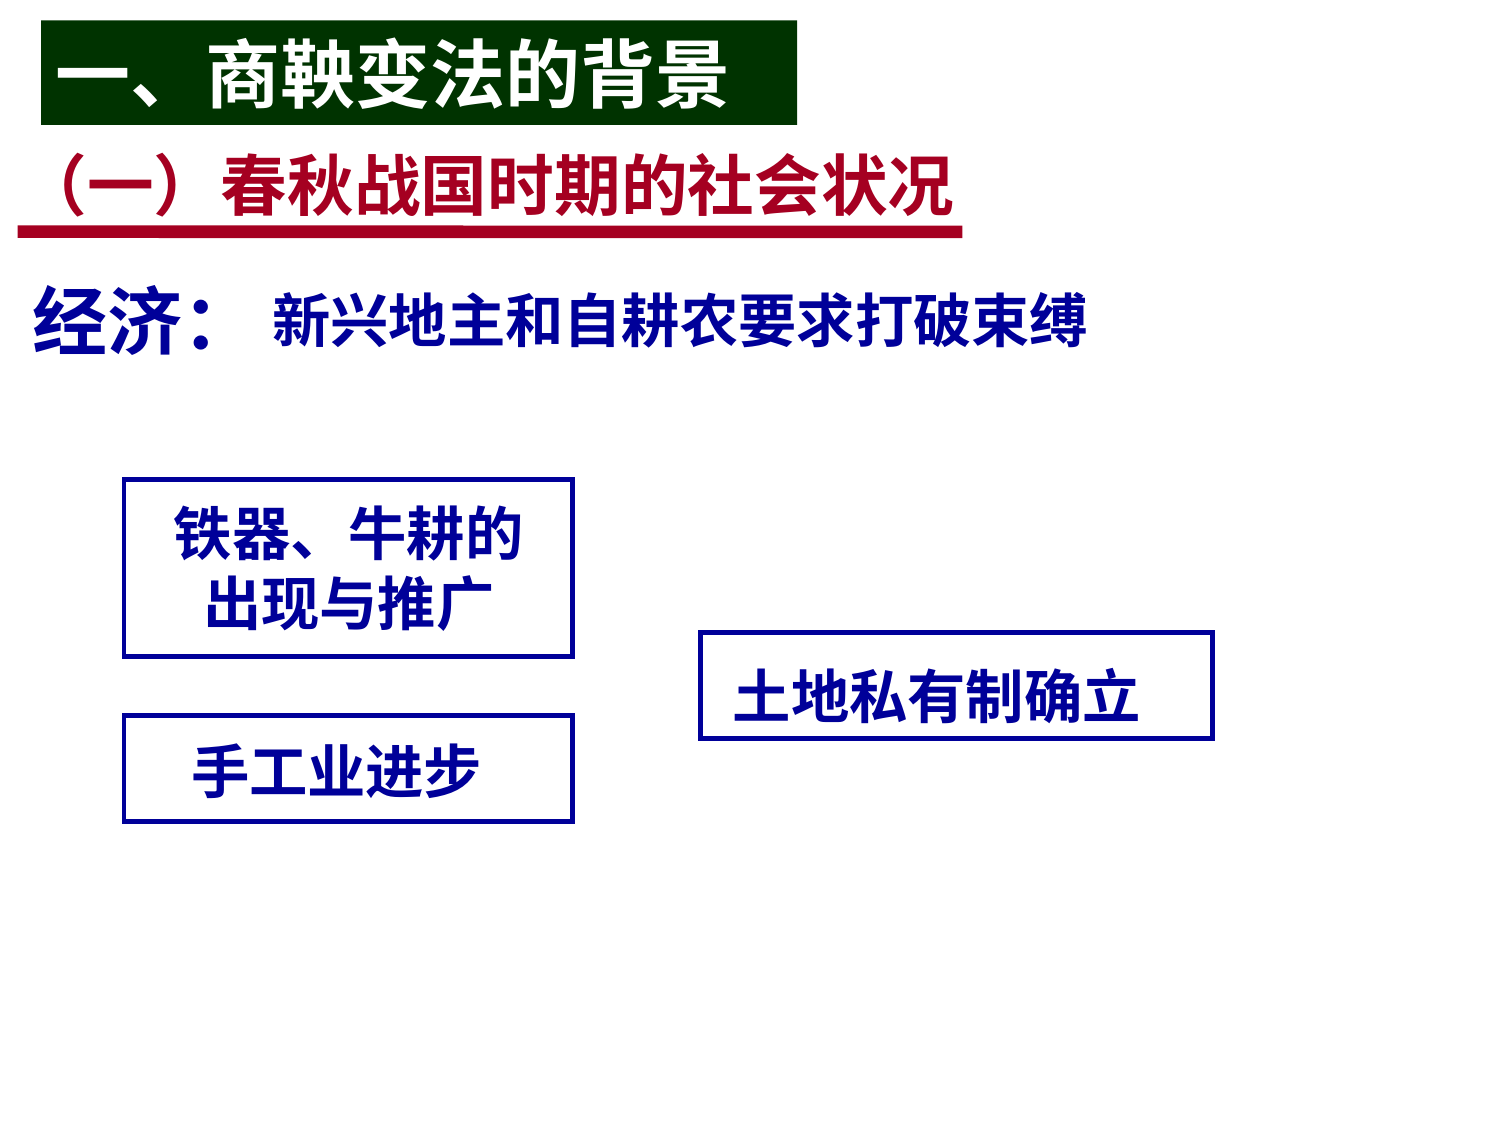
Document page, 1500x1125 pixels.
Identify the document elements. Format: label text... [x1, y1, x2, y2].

text_box 新兴地主和自耕农要求打破束缚 [257, 277, 1103, 362]
text_box 经济： [17, 267, 526, 372]
text_box [124, 715, 573, 822]
text_box 一、商鞅变法的背景 [41, 20, 798, 125]
text_box [700, 632, 1213, 739]
text_box [124, 479, 573, 657]
text_box （一）春秋战国时期的社会状况 [5, 136, 1129, 232]
